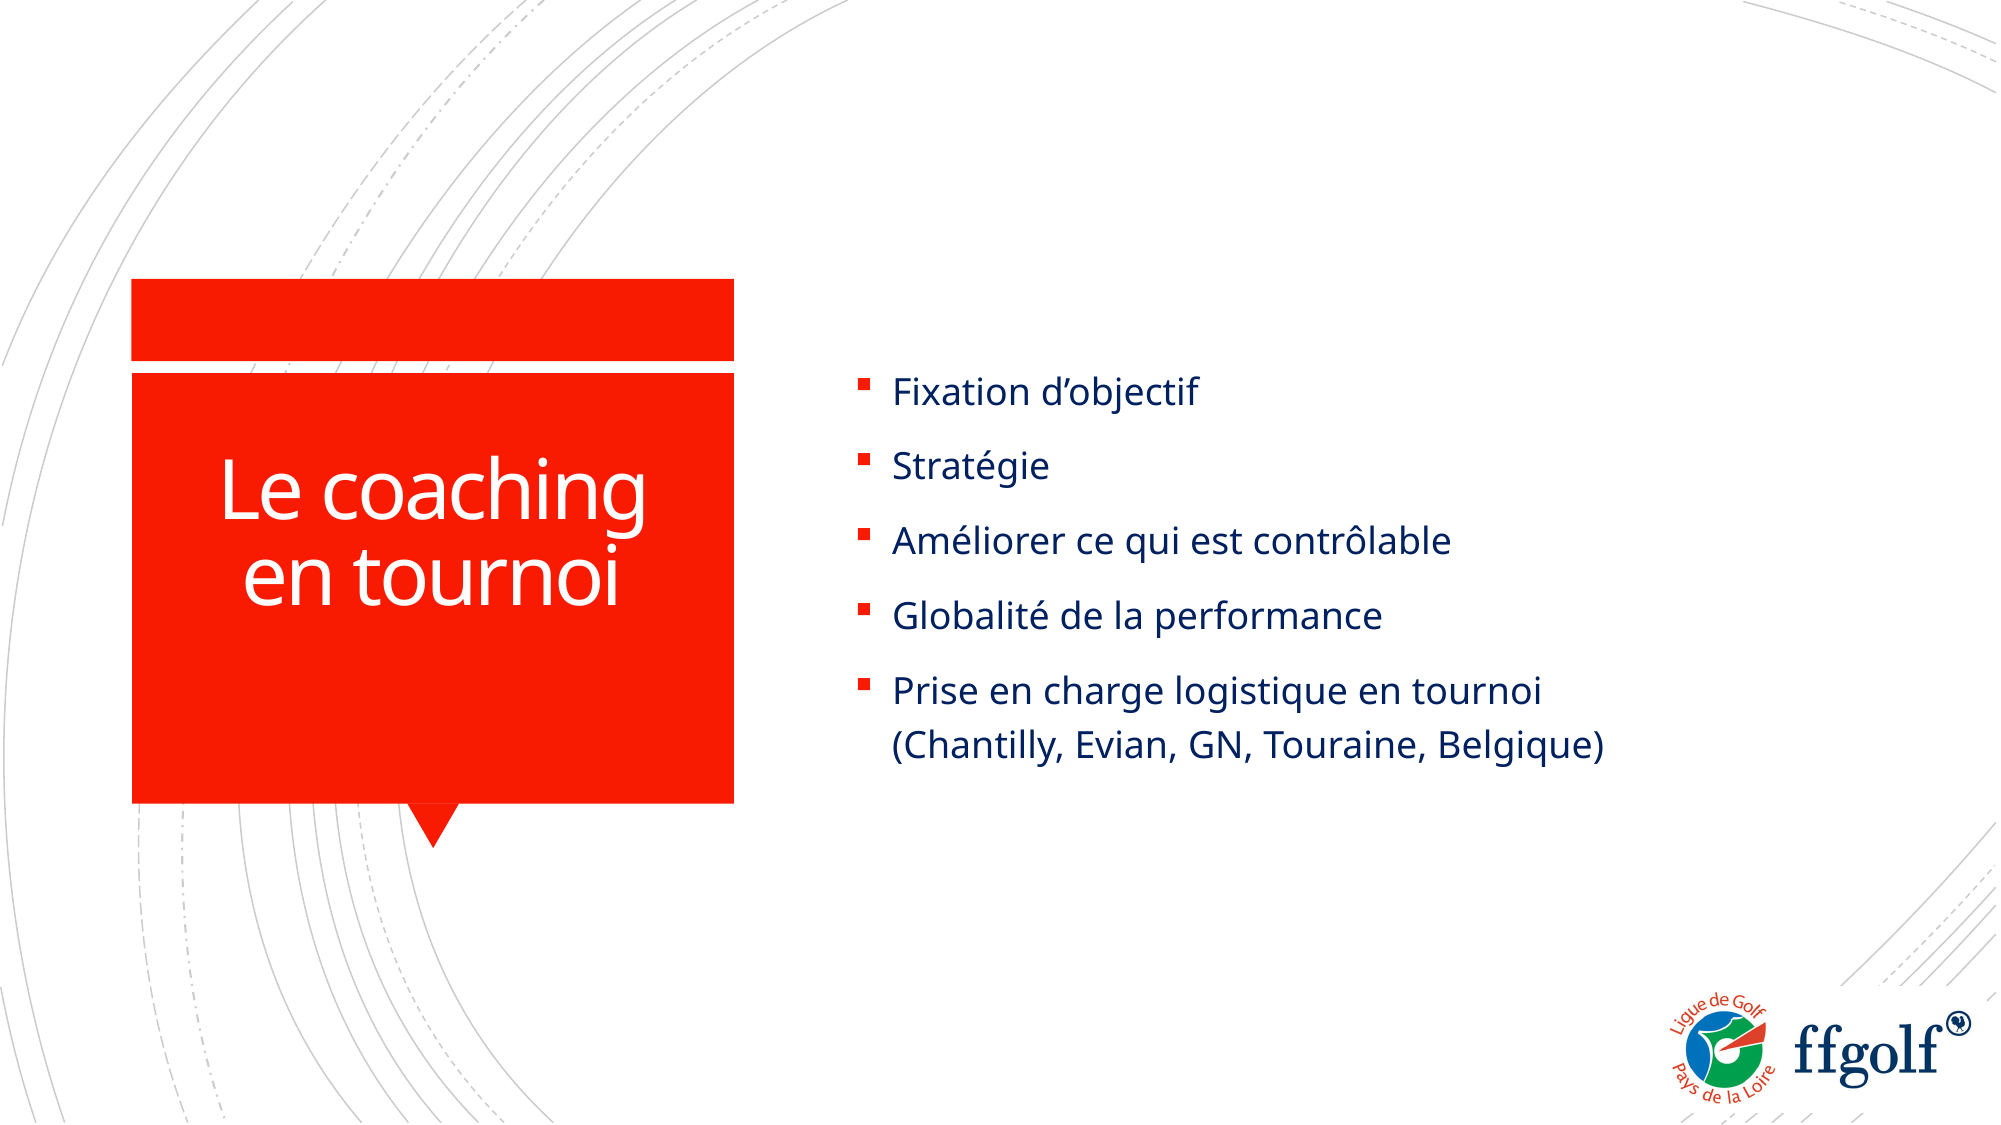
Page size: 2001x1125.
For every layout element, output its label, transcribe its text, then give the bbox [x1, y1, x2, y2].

title Le coaching en tournoi [145, 385, 720, 789]
picture [1659, 986, 1988, 1114]
list Fixation d’objectif Stratégie Améliorer ce qui est contrôlable Globalité de la performance Prise en charge logistique en tournoi (Chantilly, Evian, GN, Touraine, Belgique) [839, 131, 1871, 993]
